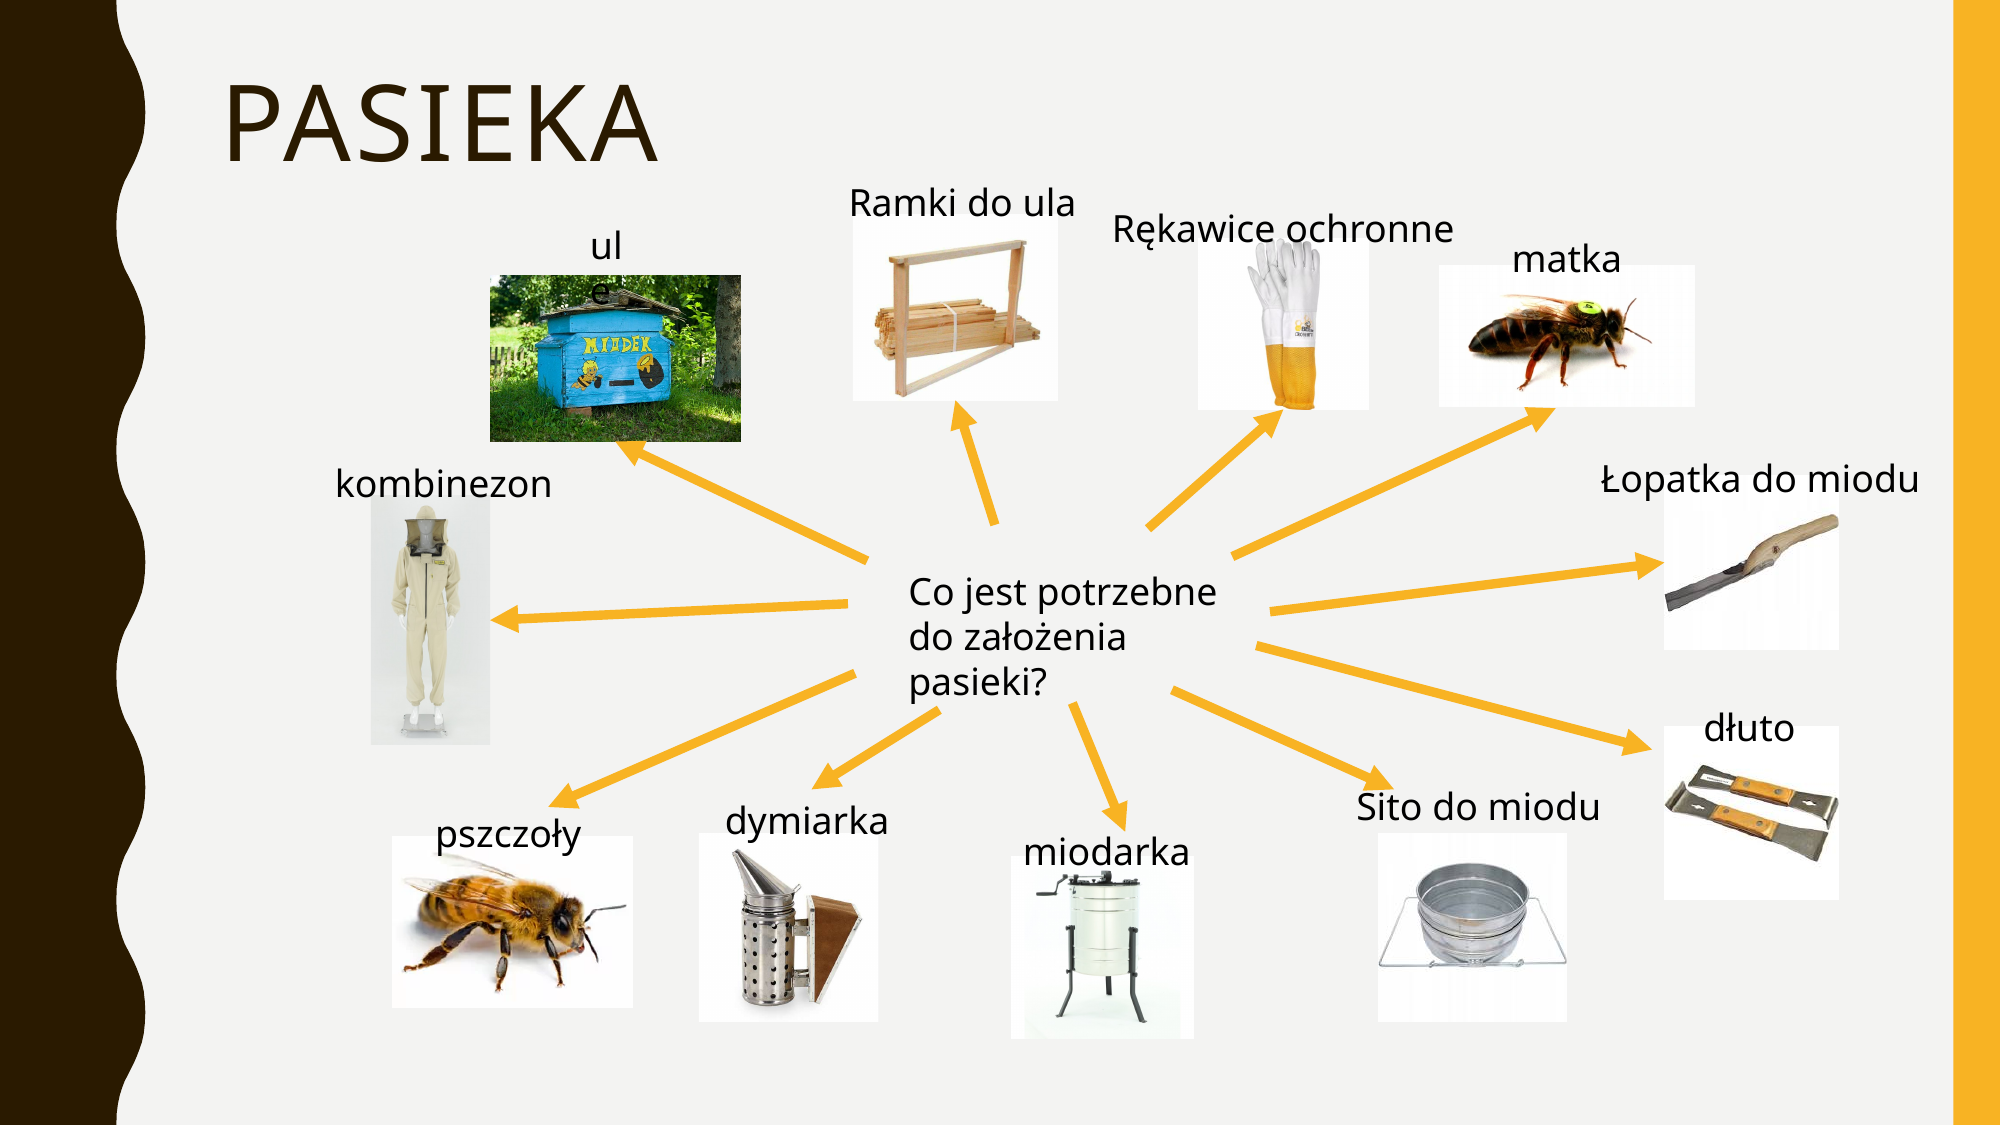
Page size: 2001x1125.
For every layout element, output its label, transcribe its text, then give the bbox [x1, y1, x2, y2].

picture [370, 495, 491, 745]
text_box pszczoły [420, 803, 597, 836]
picture [698, 833, 879, 1022]
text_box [1232, 408, 1556, 557]
text_box matka [1496, 227, 1637, 265]
text_box ule [574, 214, 655, 275]
picture [1664, 726, 1839, 900]
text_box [1171, 689, 1394, 790]
text_box dłuto [1688, 696, 1811, 726]
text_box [1147, 409, 1232, 529]
text_box Sito do miodu [1341, 775, 1617, 836]
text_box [1256, 645, 1653, 750]
picture [392, 836, 633, 1008]
picture [1378, 833, 1567, 1022]
text_box Co jest potrzebne do założenia pasieki? [893, 560, 1239, 711]
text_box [955, 400, 995, 525]
title pasieka [205, 62, 1875, 308]
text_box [615, 441, 868, 561]
picture [490, 275, 741, 442]
text_box dymiarka [709, 790, 914, 850]
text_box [548, 673, 856, 807]
text_box kombinezon [320, 452, 568, 513]
text_box Łopatka do miodu [1585, 447, 1936, 508]
picture [1664, 475, 1839, 650]
picture [1011, 856, 1194, 1039]
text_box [490, 603, 848, 621]
picture [1198, 239, 1369, 409]
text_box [856, 709, 940, 790]
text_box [1072, 702, 1126, 832]
picture [1439, 265, 1695, 407]
text_box Rękawice ochronne [1097, 197, 1470, 258]
text_box Ramki do ula [833, 172, 1092, 232]
picture [852, 214, 1058, 401]
text_box miodarka [1008, 820, 1206, 881]
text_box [1269, 562, 1665, 612]
